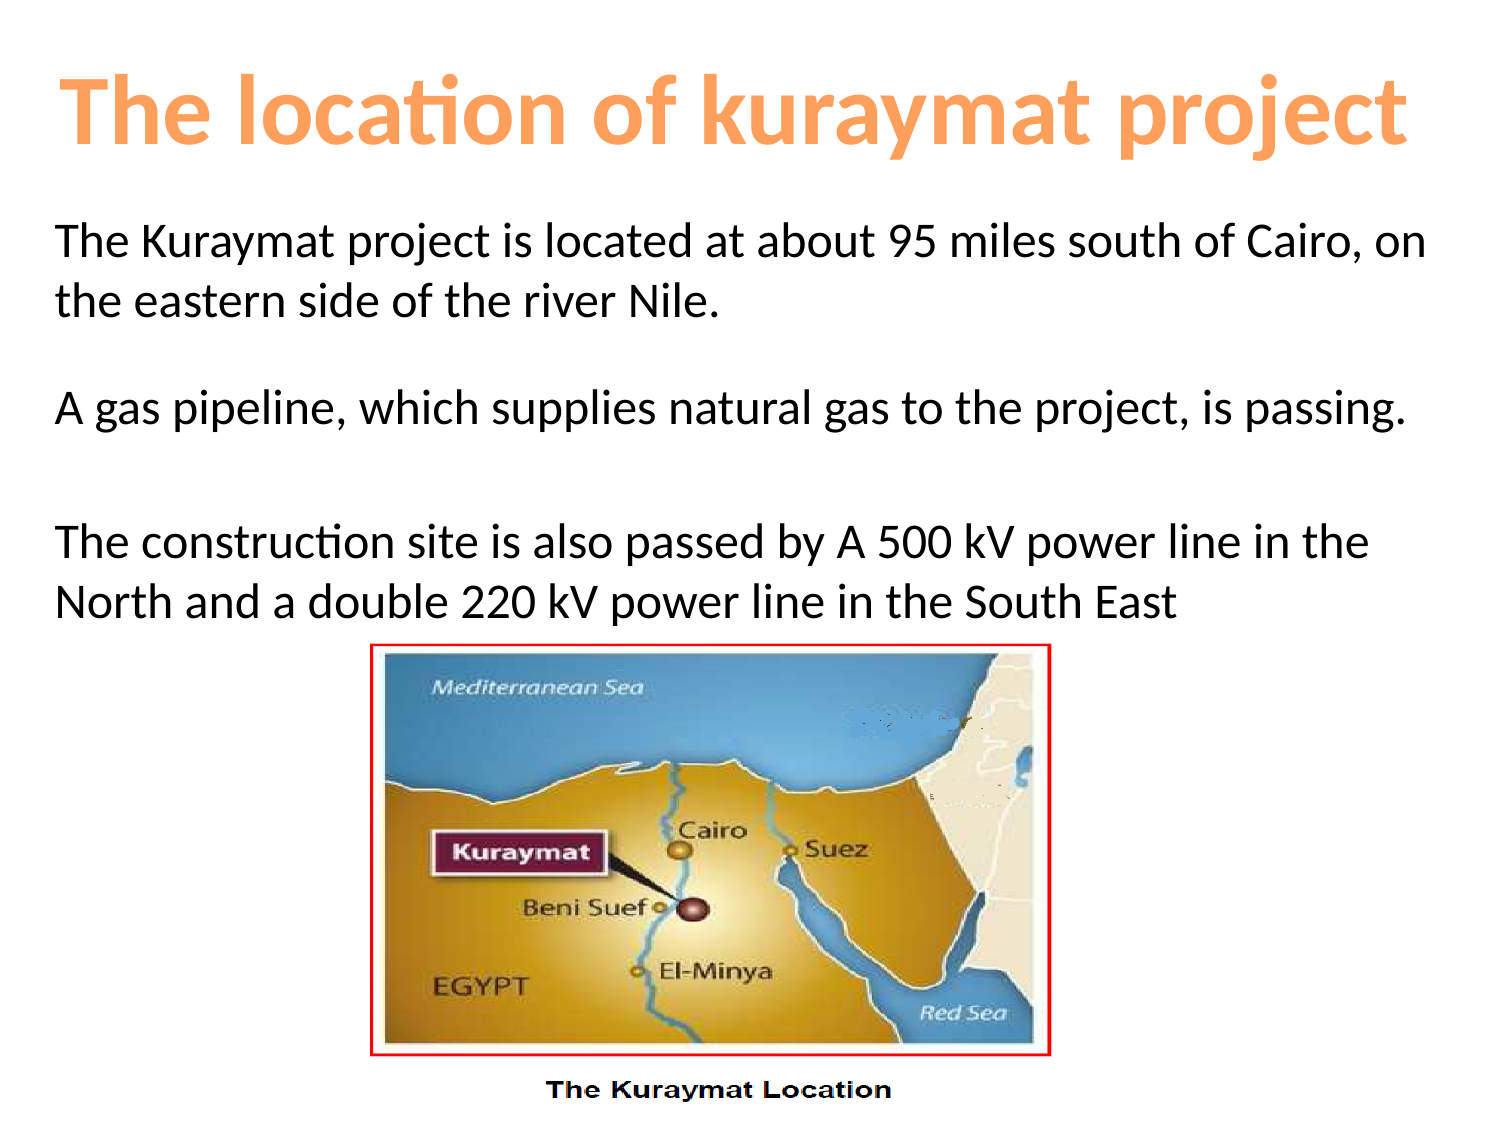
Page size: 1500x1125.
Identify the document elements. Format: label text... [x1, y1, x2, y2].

text_box The construction site is also passed by A 500 kV power line in the North and a double 220 kV power line in the South East [39, 501, 1430, 637]
text_box The location of kuraymat project [44, 37, 1448, 173]
picture [362, 637, 1076, 1113]
text_box A gas pipeline, which supplies natural gas to the project, is passing. [39, 366, 1483, 442]
text_box The Kuraymat project is located at about 95 miles south of Cairo, on the eastern side of the river Nile. [39, 199, 1453, 335]
